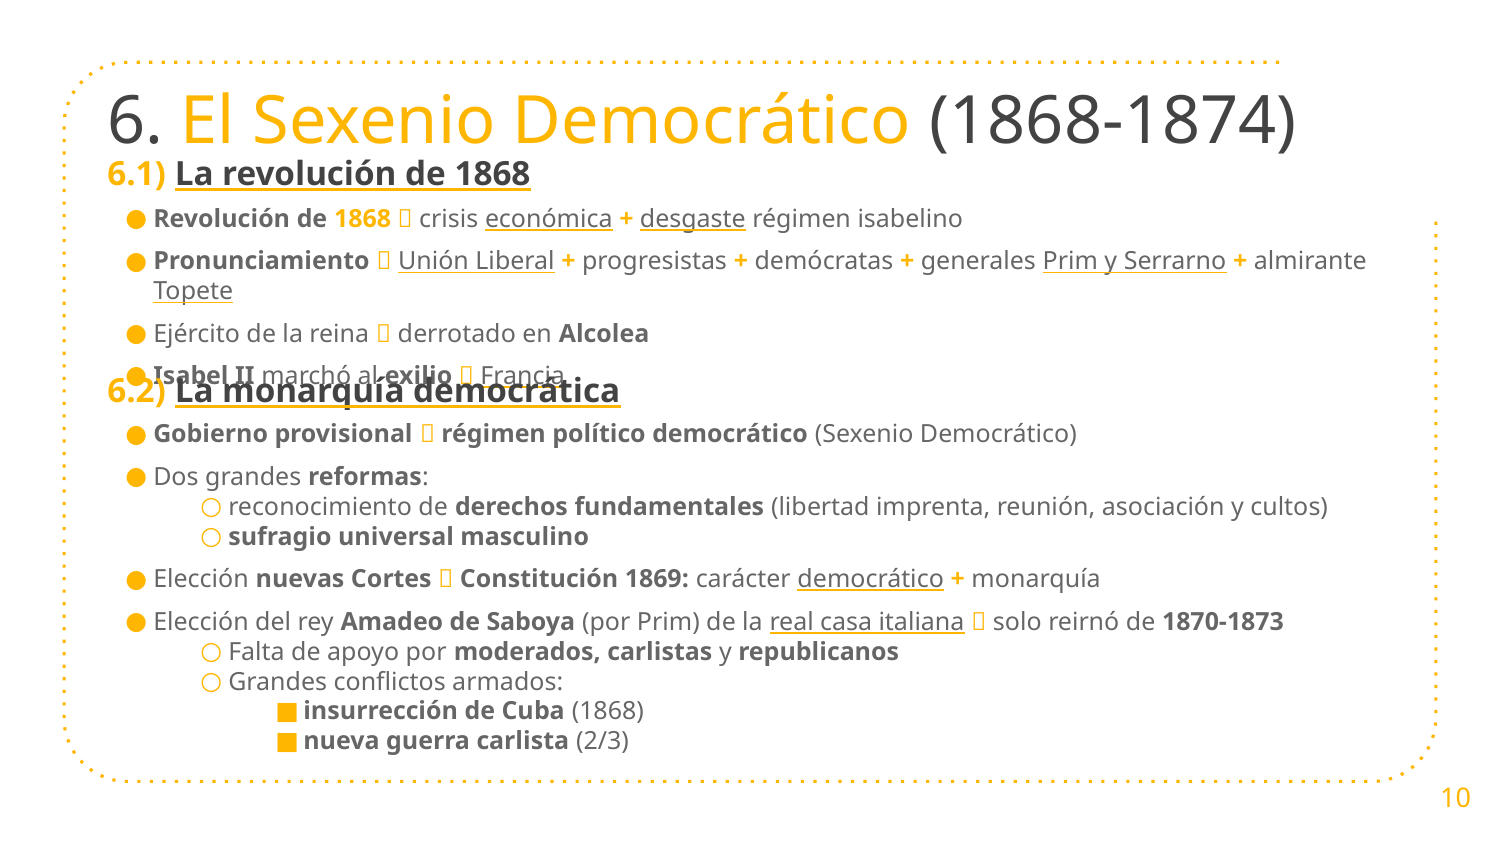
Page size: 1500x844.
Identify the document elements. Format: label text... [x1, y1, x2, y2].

text_box 6.1) La revolución de 1868 [92, 137, 752, 211]
text_box 6.2) La monarquía democrática [92, 354, 752, 427]
text_box Revolución de 1868  crisis económica + desgaste régimen isabelino Pronunciamiento  Unión Liberal + progresistas + demócratas + generales Prim y Serrarno + almirante Topete Ejército de la reina  derrotado en Alcolea Isabel II marchó al exilio  Francia [110, 187, 1456, 392]
title 6. El Sexenio Democrático (1868-1874) [92, 62, 1477, 167]
slide_number 10 [1411, 753, 1500, 844]
text_box Gobierno provisional  régimen político democrático (Sexenio Democrático) Dos grandes reformas: reconocimiento de derechos fundamentales (libertad imprenta, reunión, asociación y cultos) sufragio universal masculino Elección nuevas Cortes  Constitución 1869: carácter democrático + monarquía Elección del rey Amadeo de Saboya (por Prim) de la real casa italiana  solo reirnó de 1870-1873 Falta de apoyo por moderados, carlistas y republicanos Grandes conflictos armados: insurrección de Cuba (1868) nueva guerra carlista (2/3) [110, 402, 1456, 782]
